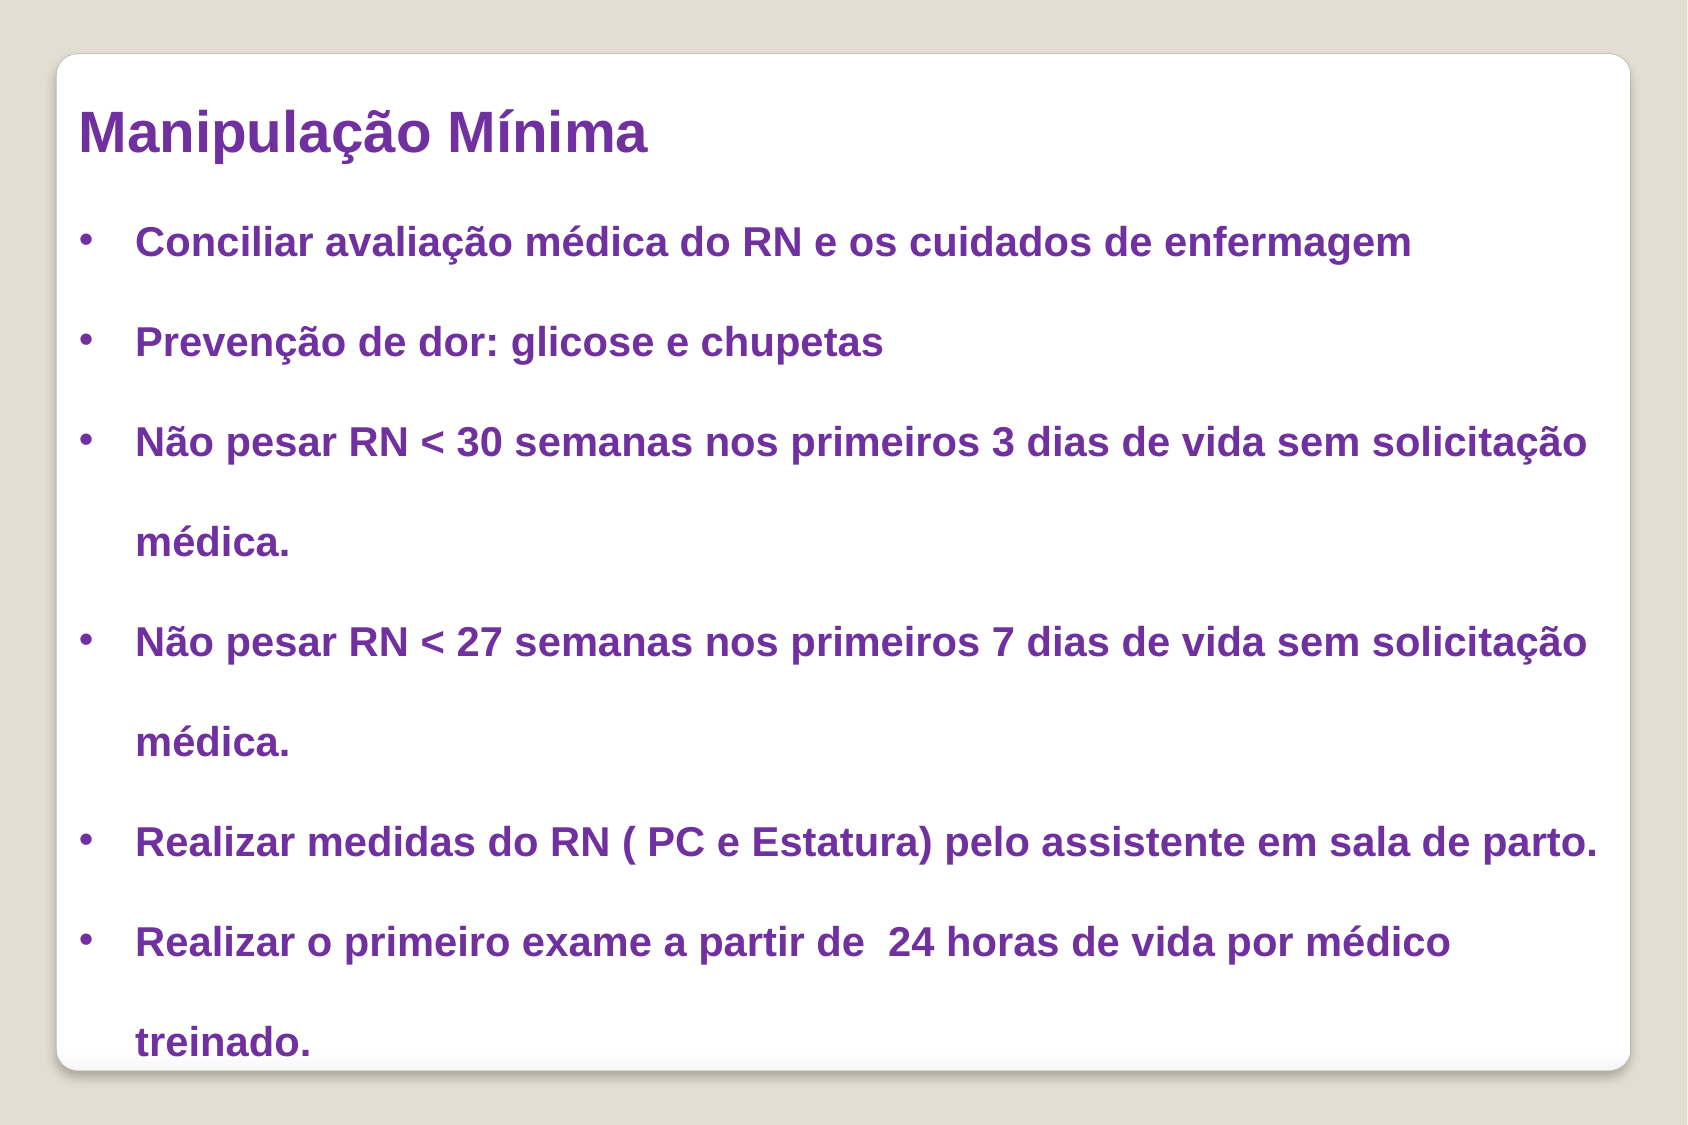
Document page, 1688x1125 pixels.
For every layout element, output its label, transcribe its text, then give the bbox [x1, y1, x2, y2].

text_box Manipulação Mínima Conciliar avaliação médica do RN e os cuidados de enfermagem Prevenção de dor: glicose e chupetas Não pesar RN < 30 semanas nos primeiros 3 dias de vida sem solicitação médica. Não pesar RN < 27 semanas nos primeiros 7 dias de vida sem solicitação médica. Realizar medidas do RN ( PC e Estatura) pelo assistente em sala de parto. Realizar o primeiro exame a partir de 24 horas de vida por médico treinado. [64, 16, 1624, 1072]
